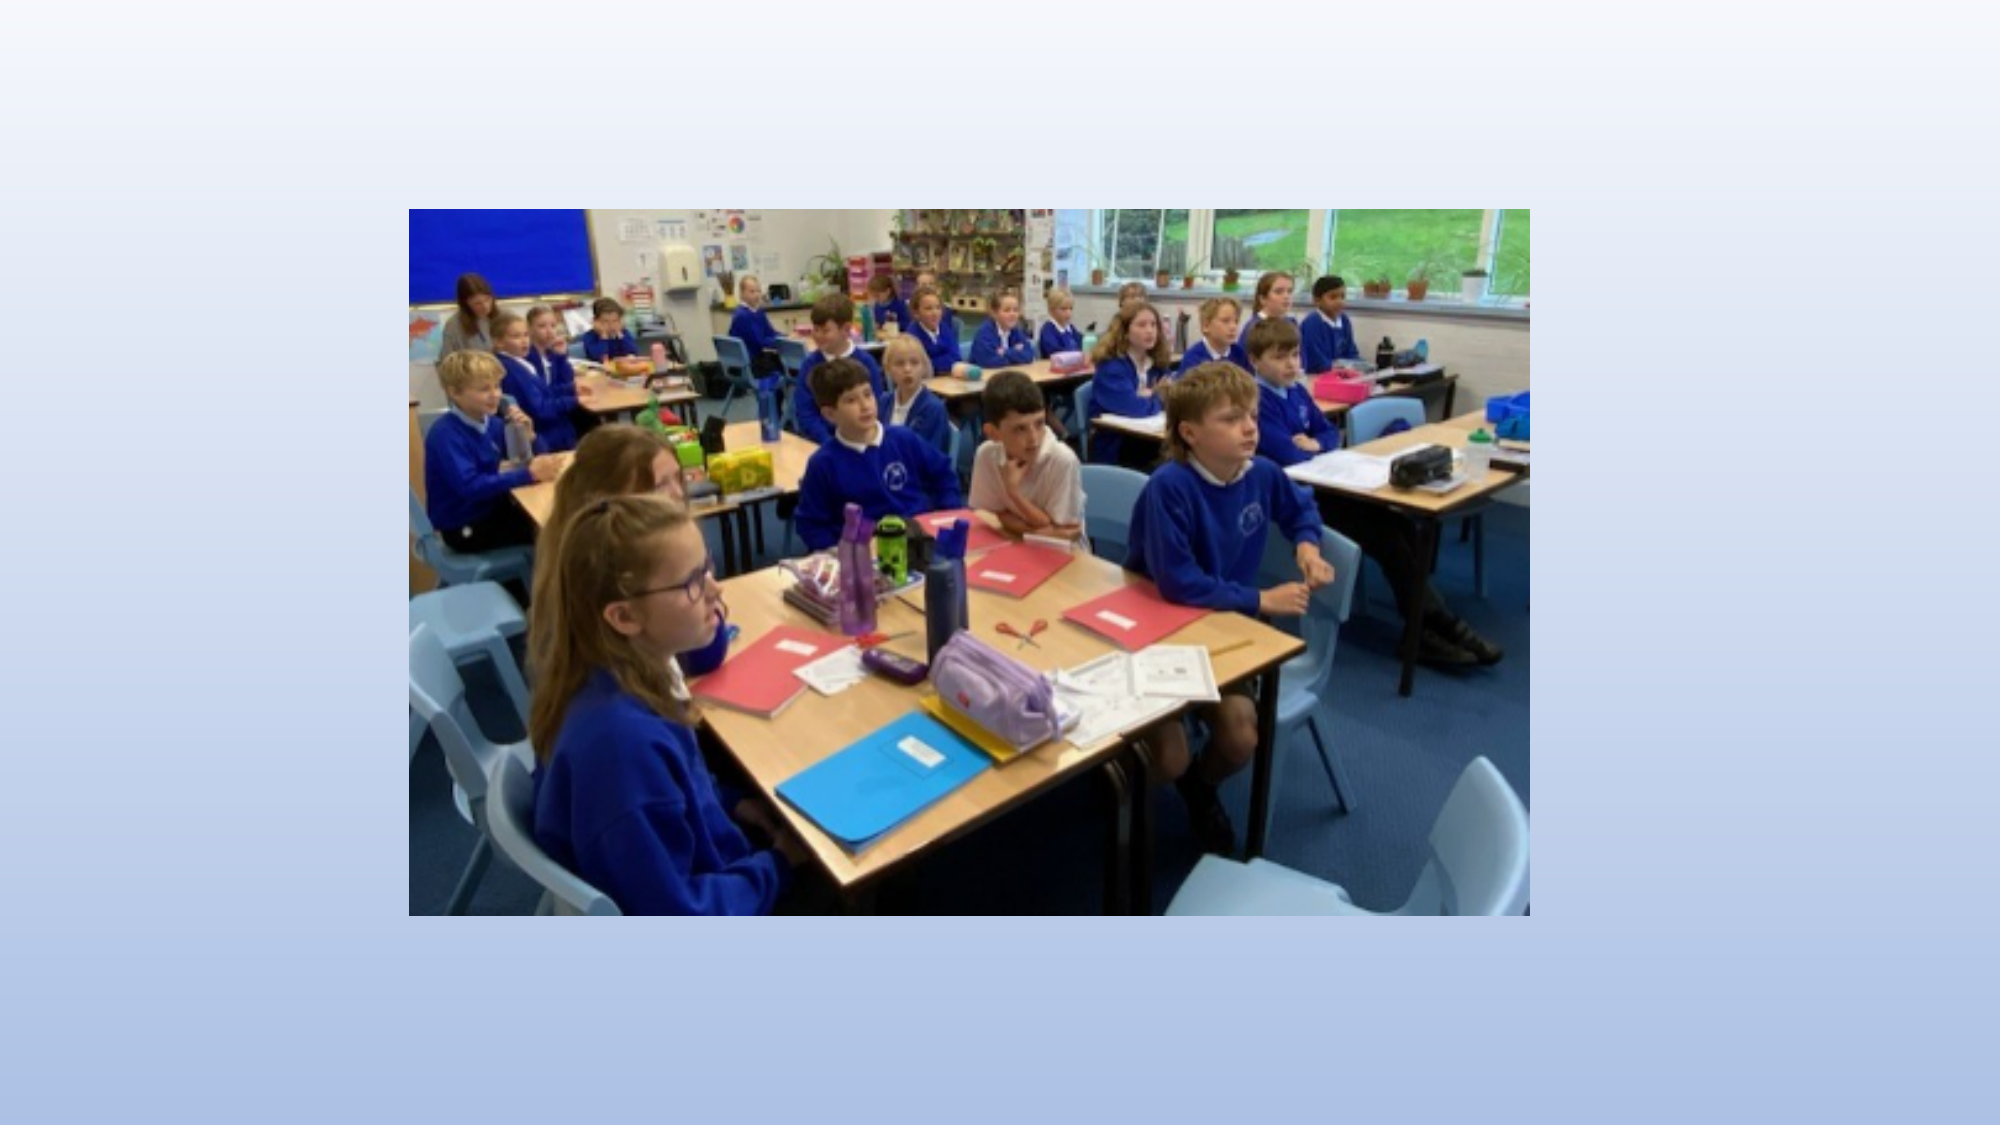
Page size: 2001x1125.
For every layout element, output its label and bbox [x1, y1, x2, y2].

picture [409, 209, 1530, 916]
